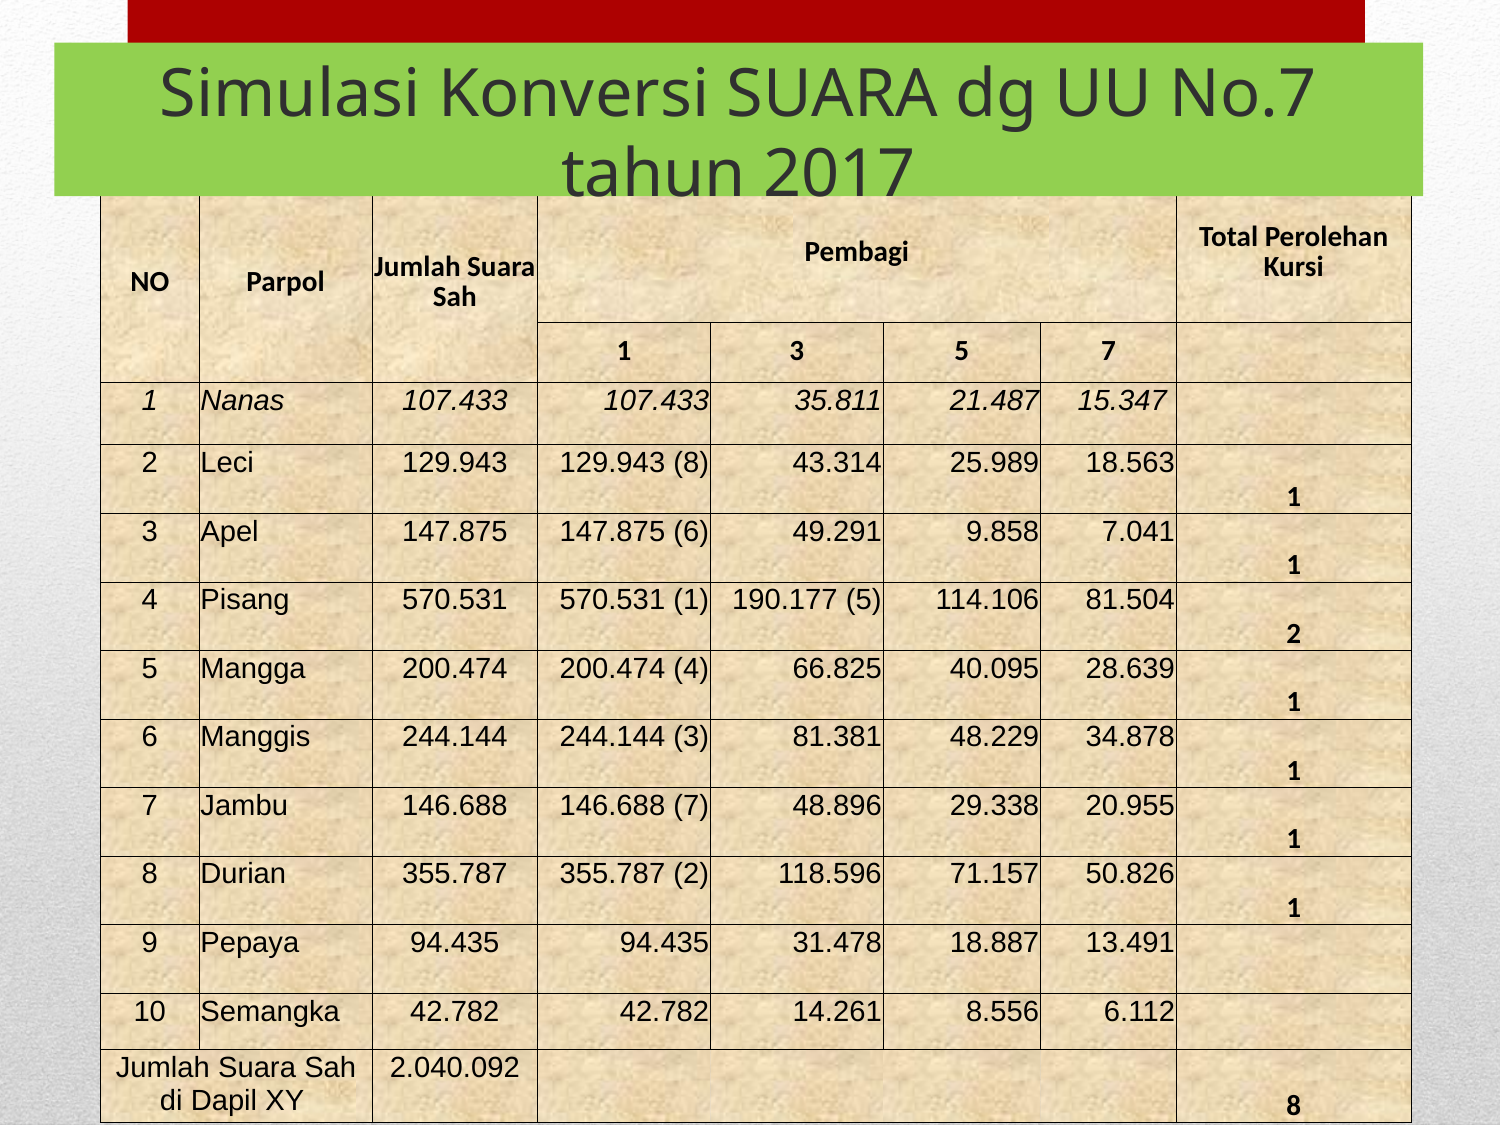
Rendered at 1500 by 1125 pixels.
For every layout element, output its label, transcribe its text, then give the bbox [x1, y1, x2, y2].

table_cell 355.787 (2) [538, 857, 710, 924]
table_cell 1 [1177, 445, 1411, 513]
table_cell 200.474 [373, 651, 537, 719]
table_cell 14.261 [711, 994, 883, 1049]
table_cell 3 [101, 514, 199, 582]
table_cell Leci [200, 445, 372, 513]
table_cell 8 [1177, 1050, 1411, 1122]
table_cell 1 [1177, 651, 1411, 719]
table_header Total Perolehan Kursi [1177, 197, 1411, 322]
table_cell 28.639 [1041, 651, 1176, 719]
table_cell 35.811 [711, 383, 883, 444]
table_cell 107.433 [538, 383, 710, 444]
table_cell 94.435 [538, 925, 710, 993]
table_cell Durian [200, 857, 372, 924]
table_cell 13.491 [1041, 925, 1176, 993]
table_cell 94.435 [373, 925, 537, 993]
table_cell 1 [1177, 514, 1411, 582]
table_cell 5 [101, 651, 199, 719]
table_cell 48.896 [711, 788, 883, 856]
table_cell [1177, 323, 1411, 382]
table_cell Jambu [200, 788, 372, 856]
table_cell 42.782 [538, 994, 710, 1049]
table_cell 15.347 [1041, 383, 1176, 444]
table_cell 6 [101, 720, 199, 787]
table_cell 81.381 [711, 720, 883, 787]
table_header Pembagi [538, 197, 1176, 322]
table_cell 29.338 [884, 788, 1040, 856]
table_cell 129.943 [373, 445, 537, 513]
table_cell Manggis [200, 720, 372, 787]
table_cell 570.531 [373, 583, 537, 650]
table_cell 244.144 [373, 720, 537, 787]
table_cell 107.433 [373, 383, 537, 444]
table_cell 31.478 [711, 925, 883, 993]
table_cell 114.106 [884, 583, 1040, 650]
table_cell 50.826 [1041, 857, 1176, 924]
table_cell 2 [101, 445, 199, 513]
table_cell 9.858 [884, 514, 1040, 582]
table_cell 1 [1177, 788, 1411, 856]
table_cell [1041, 1050, 1176, 1122]
table_cell [883, 1050, 1041, 1122]
text_box Simulasi Konversi SUARA dg UU No.7 tahun 2017 [54, 42, 1424, 197]
table_cell 3 [711, 323, 883, 382]
table_cell 8.556 [884, 994, 1040, 1049]
table_cell 6.112 [1041, 994, 1176, 1049]
table_cell 1 [1177, 720, 1411, 787]
table_cell 25.989 [884, 445, 1040, 513]
table_cell 20.955 [1041, 788, 1176, 856]
table_cell 7 [101, 788, 199, 856]
table_cell 40.095 [884, 651, 1040, 719]
table_cell 43.314 [711, 445, 883, 513]
table_cell Pisang [200, 583, 372, 650]
table_cell [538, 1050, 710, 1122]
table_cell 66.825 [711, 651, 883, 719]
table_cell 1 [101, 383, 199, 444]
table_cell 4 [101, 583, 199, 650]
table_cell 81.504 [1041, 583, 1176, 650]
table_cell 129.943 (8) [538, 445, 710, 513]
table_cell 21.487 [884, 383, 1040, 444]
table_cell 244.144 (3) [538, 720, 710, 787]
table_cell 5 [884, 323, 1040, 382]
table_cell 9 [101, 925, 199, 993]
table_cell 48.229 [884, 720, 1040, 787]
table_cell Semangka [200, 994, 372, 1049]
table_header Parpol [200, 197, 372, 382]
table_cell 146.688 (7) [538, 788, 710, 856]
table_cell 570.531 (1) [538, 583, 710, 650]
table_cell 18.887 [884, 925, 1040, 993]
table_cell 71.157 [884, 857, 1040, 924]
table_cell 190.177 (5) [711, 583, 883, 650]
table_cell [1177, 383, 1411, 444]
table_cell Nanas [200, 383, 372, 444]
table_cell 355.787 [373, 857, 537, 924]
table_cell 10 [101, 994, 199, 1049]
table_cell 200.474 (4) [538, 651, 710, 719]
table_cell Jumlah Suara Sah di Dapil XY [101, 1050, 372, 1122]
table_cell 2.040.092 [373, 1050, 537, 1122]
table_cell 34.878 [1041, 720, 1176, 787]
table_cell [1177, 925, 1411, 993]
table_cell 42.782 [373, 994, 537, 1049]
table_cell Pepaya [200, 925, 372, 993]
table_cell 7.041 [1041, 514, 1176, 582]
table_cell 7 [1041, 323, 1176, 382]
table_cell 1 [1177, 857, 1411, 924]
table_cell Mangga [200, 651, 372, 719]
table_cell 147.875 (6) [538, 514, 710, 582]
table_cell 18.563 [1041, 445, 1176, 513]
table_cell 147.875 [373, 514, 537, 582]
table_cell [710, 1050, 883, 1122]
table_cell 146.688 [373, 788, 537, 856]
table_header Jumlah Suara Sah [373, 197, 537, 382]
table_cell 49.291 [711, 514, 883, 582]
table_cell 118.596 [711, 857, 883, 924]
table_cell 8 [101, 857, 199, 924]
table_cell [1177, 994, 1411, 1049]
table_header NO [101, 197, 199, 382]
table_cell Apel [200, 514, 372, 582]
table_cell 1 [538, 323, 710, 382]
table_cell 2 [1177, 583, 1411, 650]
